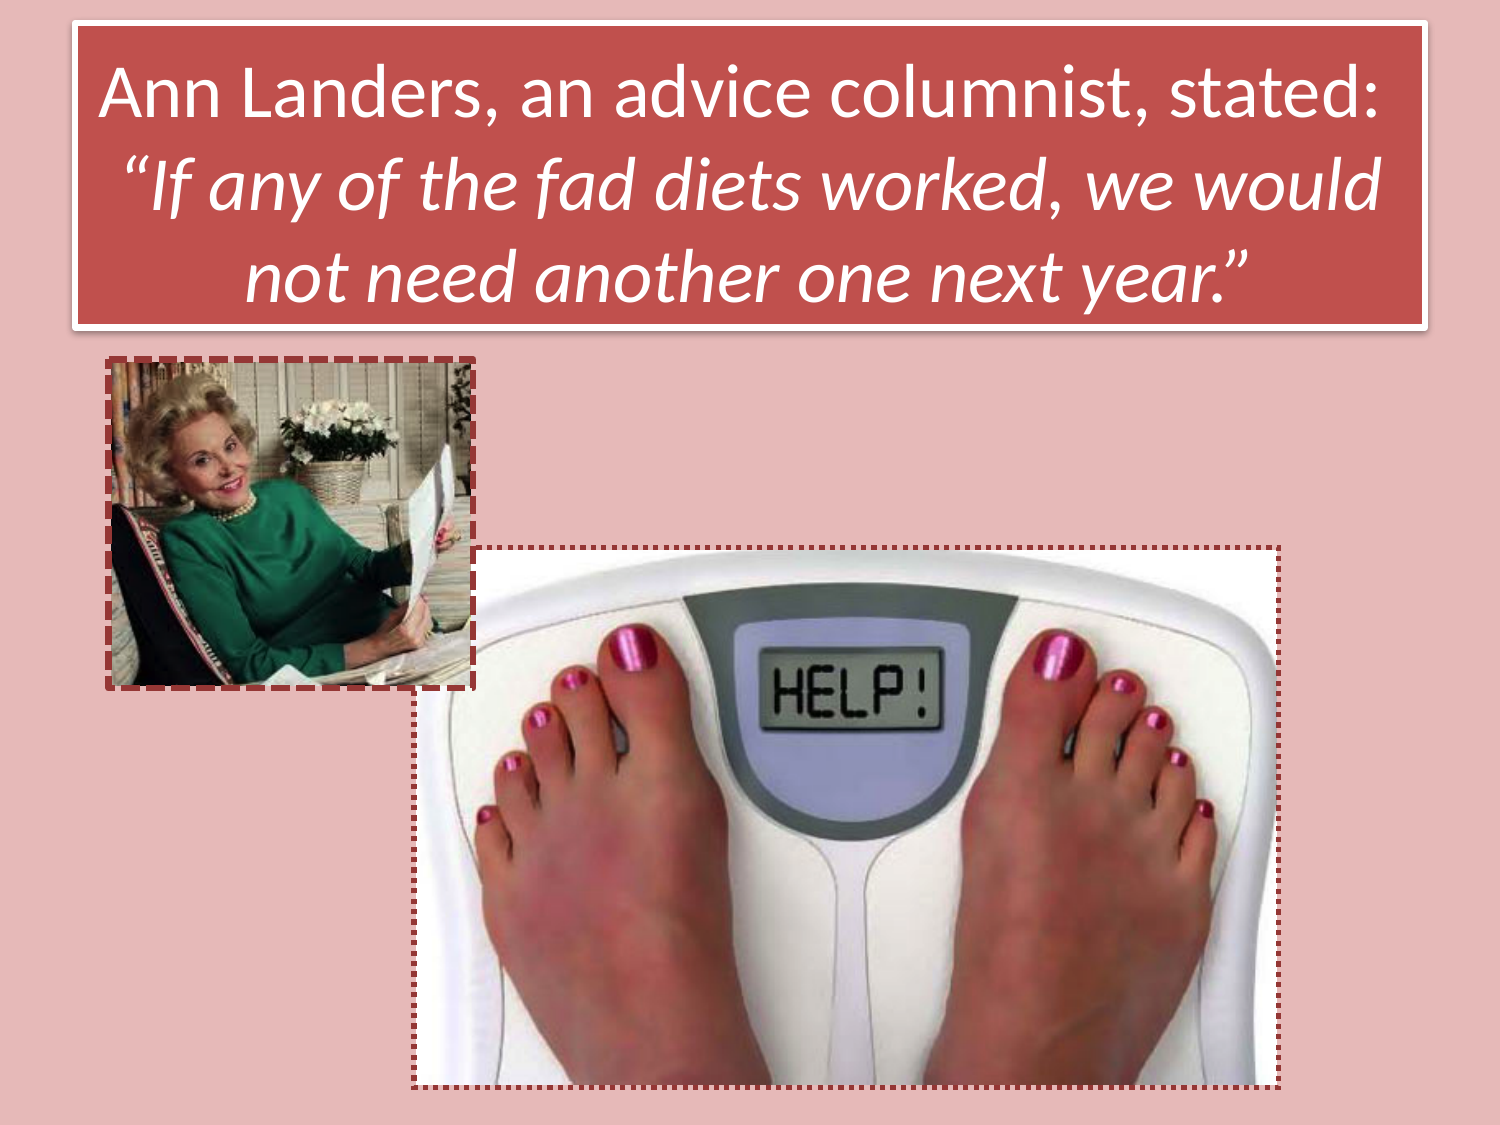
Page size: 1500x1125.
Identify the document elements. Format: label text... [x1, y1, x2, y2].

title Ann Landers, an advice columnist, stated: “If any of the fad diets worked, we would not need another one next year.” [72, 20, 1428, 331]
picture [111, 362, 1277, 1086]
